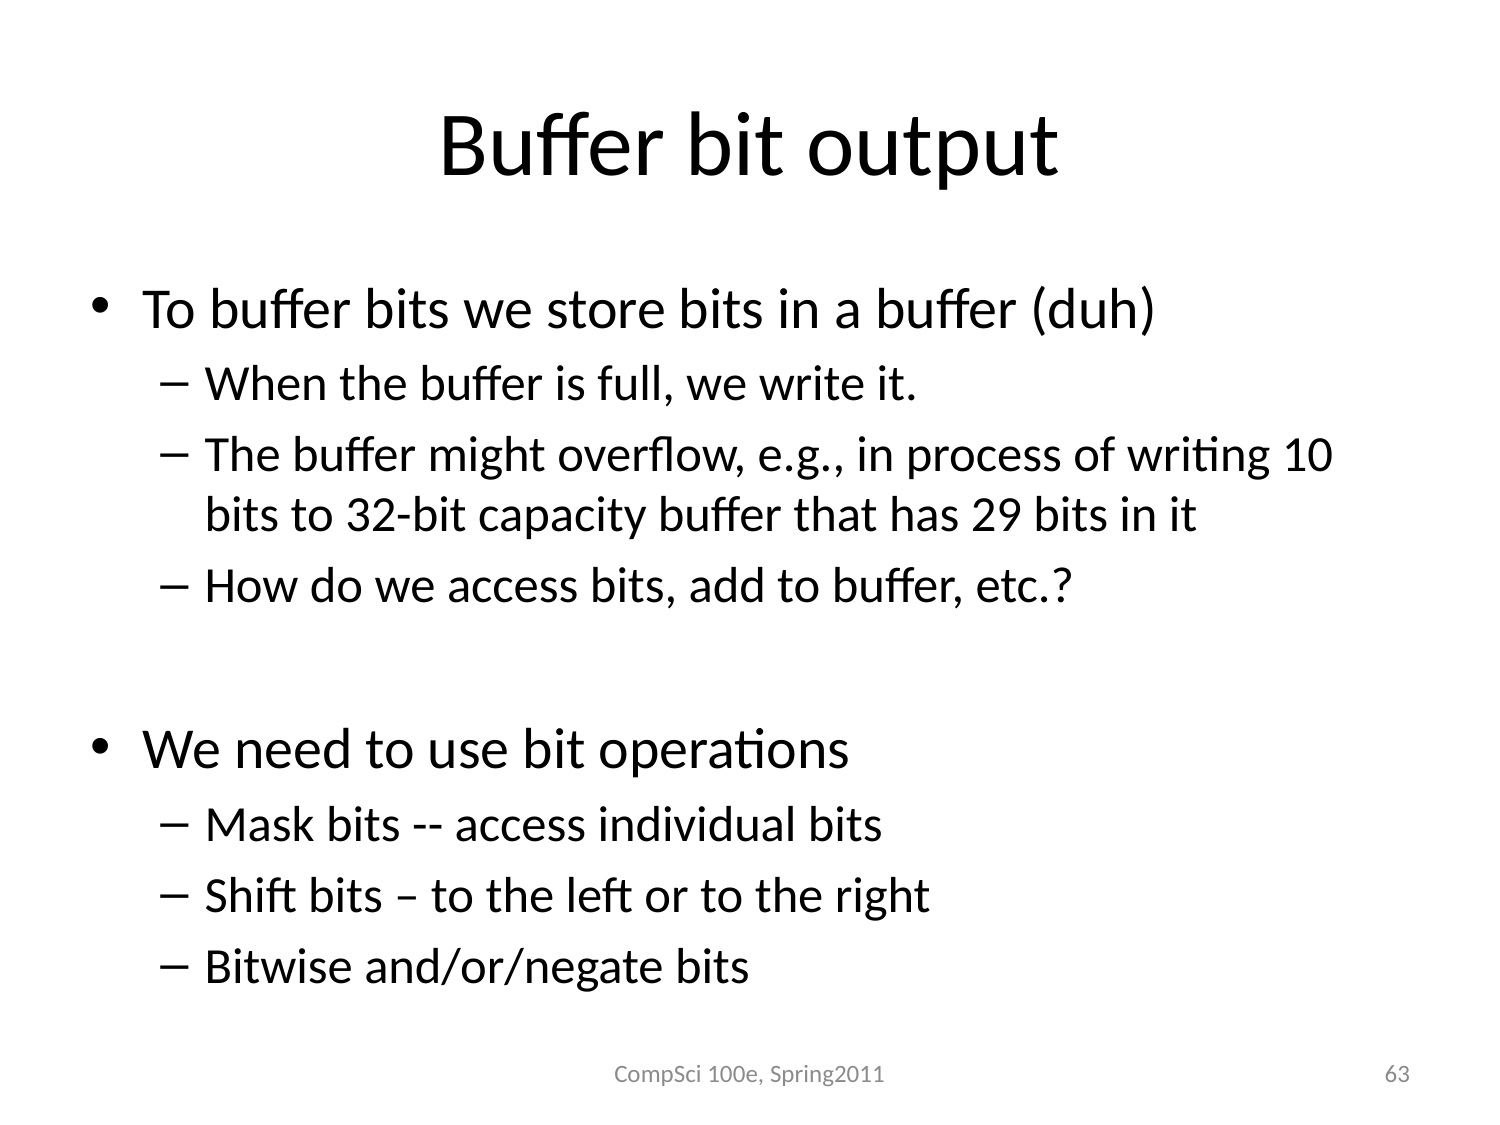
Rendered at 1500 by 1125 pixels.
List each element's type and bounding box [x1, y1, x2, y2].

slide_number [1074, 1042, 1425, 1103]
list [75, 262, 1425, 1005]
title [75, 45, 1425, 233]
footer [512, 1042, 988, 1103]
